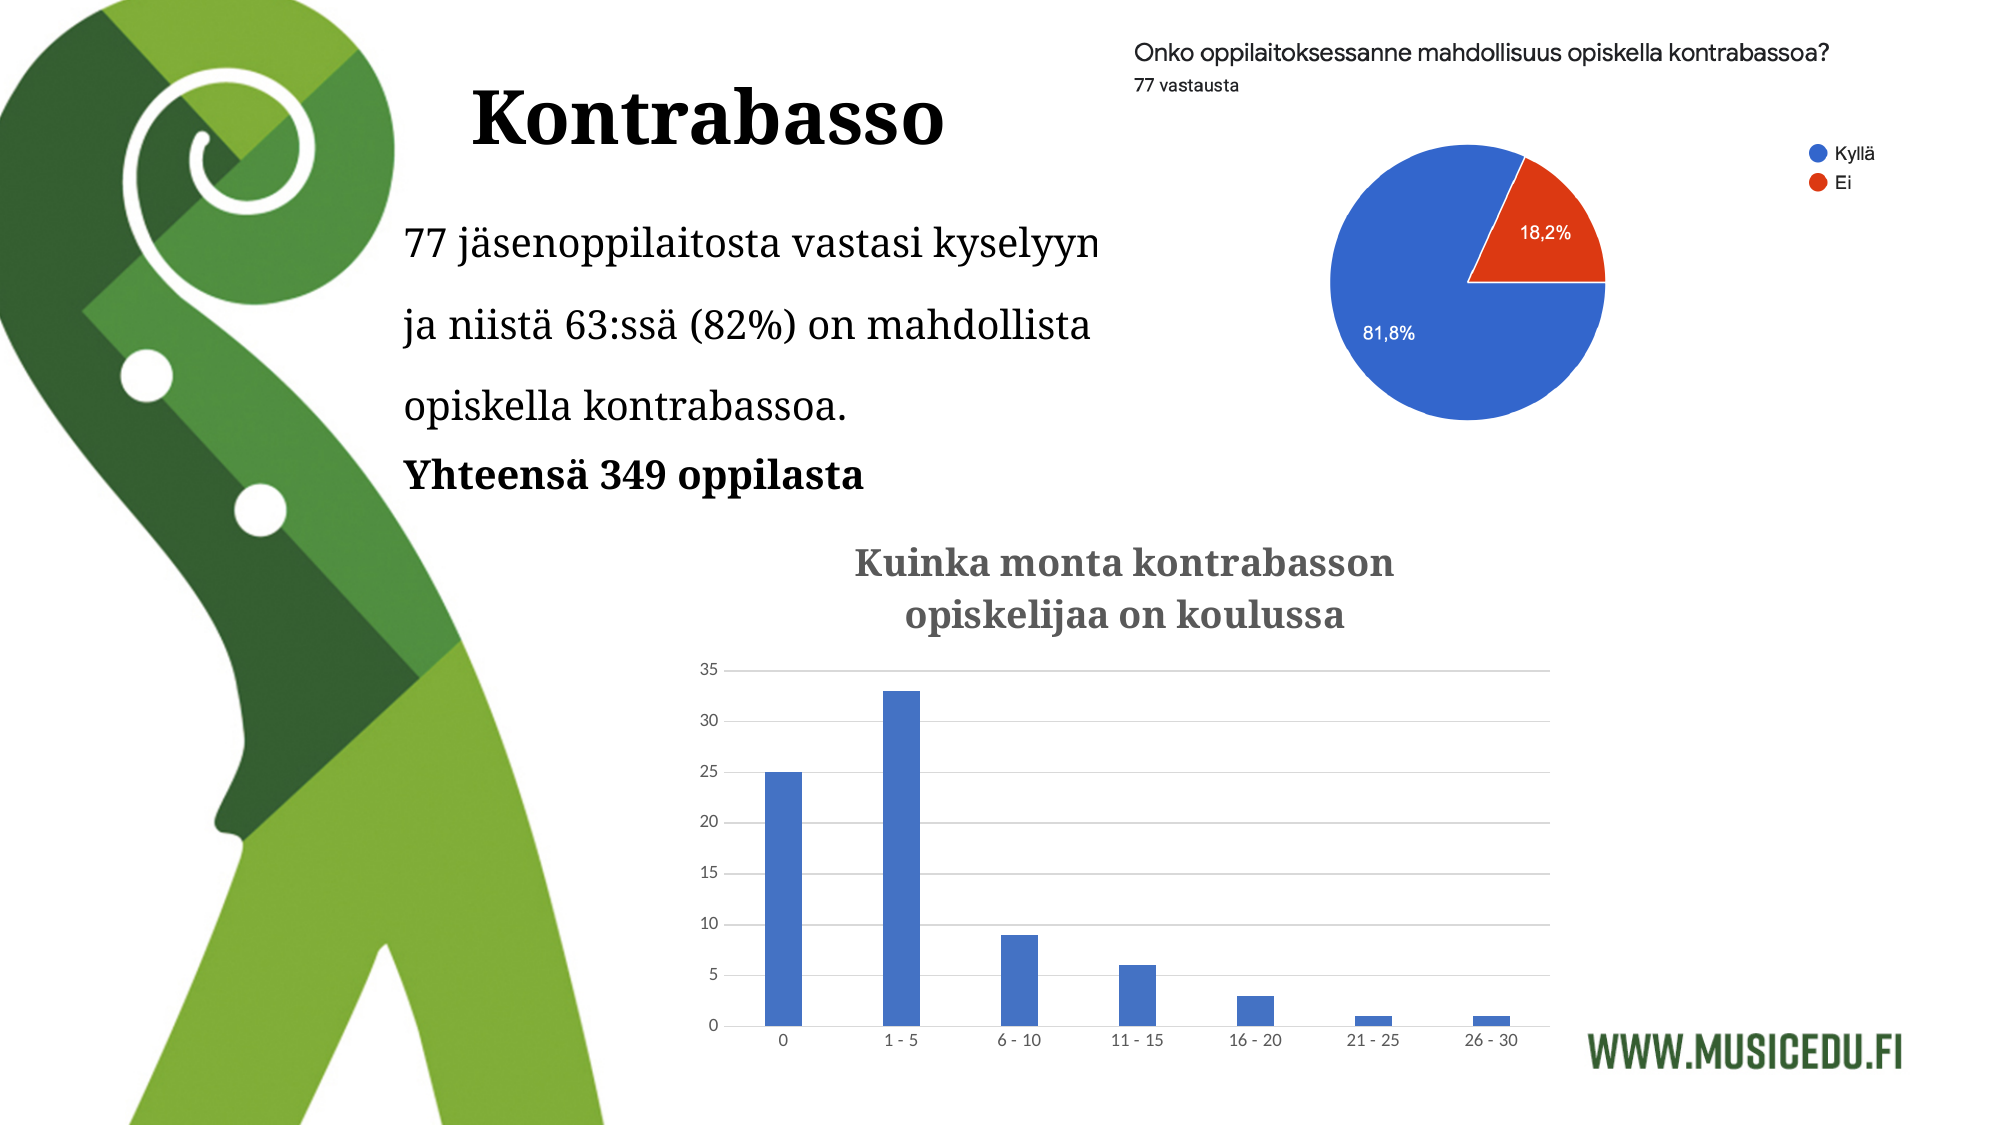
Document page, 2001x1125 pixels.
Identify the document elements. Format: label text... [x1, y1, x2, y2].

subtitle 77 jäsenoppilaitosta vastasi kyselyyn ja niistä 63:ssä (82%) on mahdollista opiskella kontrabassoa. Yhteensä 349 oppilasta [388, 176, 1126, 563]
text_box Kontrabasso [456, 62, 1013, 258]
chart [681, 505, 1568, 1063]
picture [0, 0, 2001, 1125]
